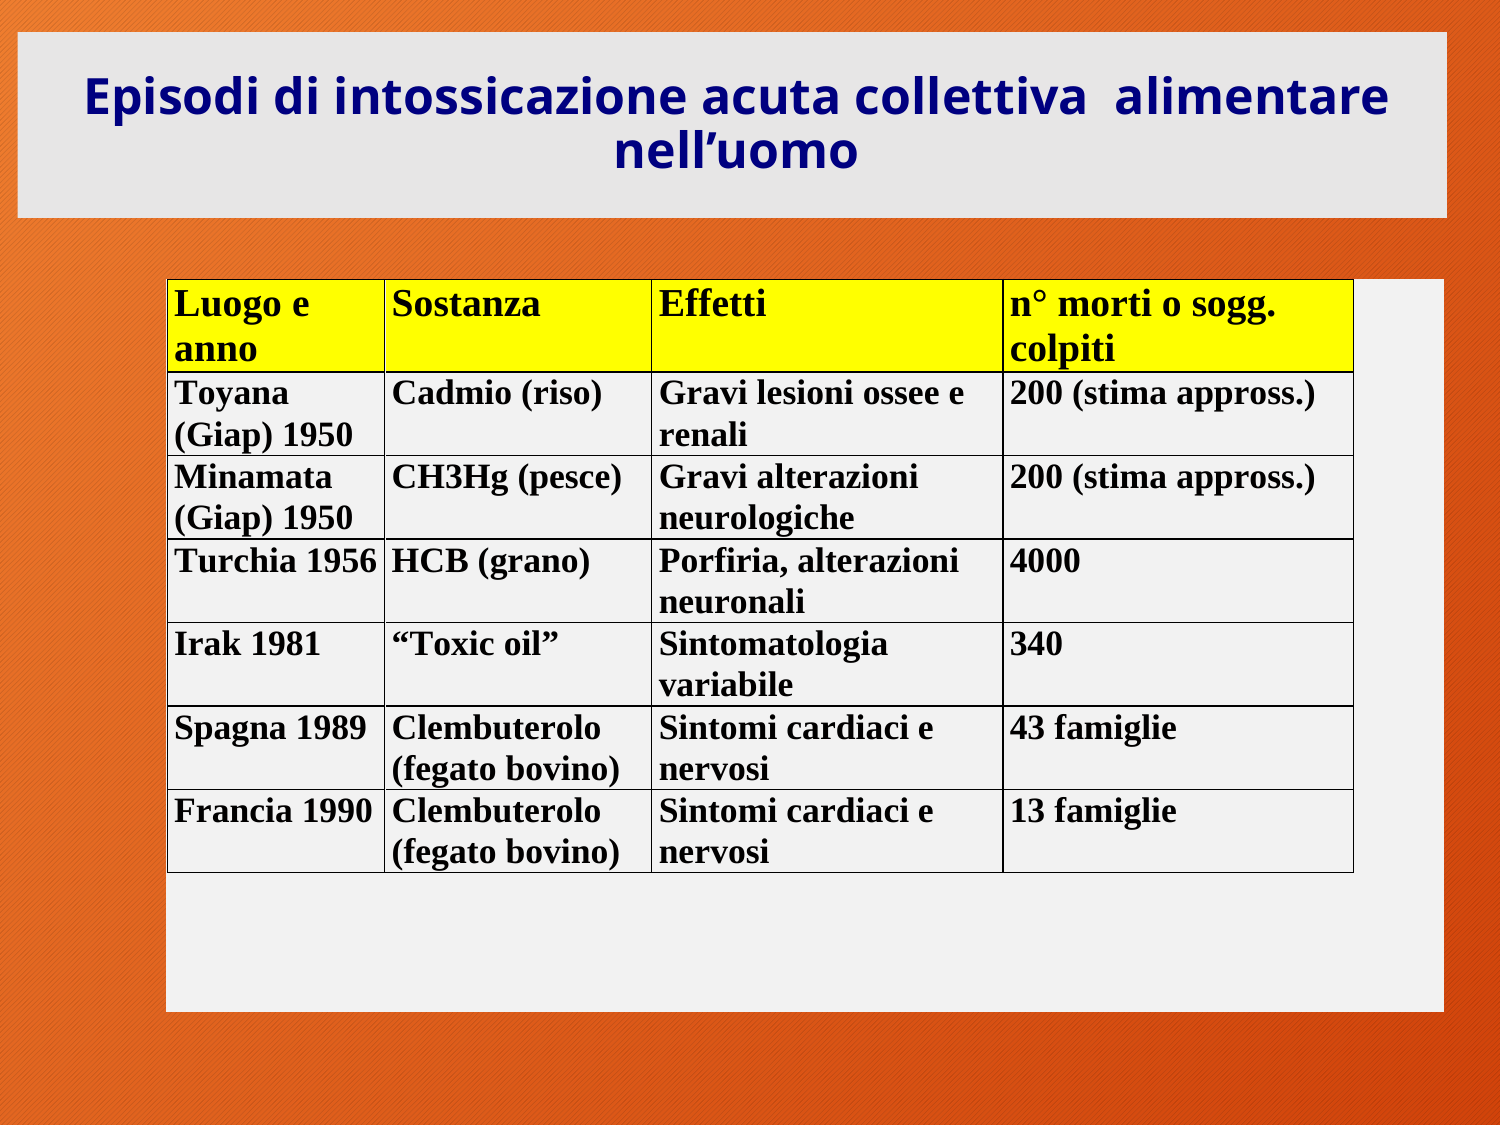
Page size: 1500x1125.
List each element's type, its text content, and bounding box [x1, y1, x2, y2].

title Episodi di intossicazione acuta collettiva alimentare nell’uomo [17, 32, 1447, 218]
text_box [166, 278, 1445, 1012]
